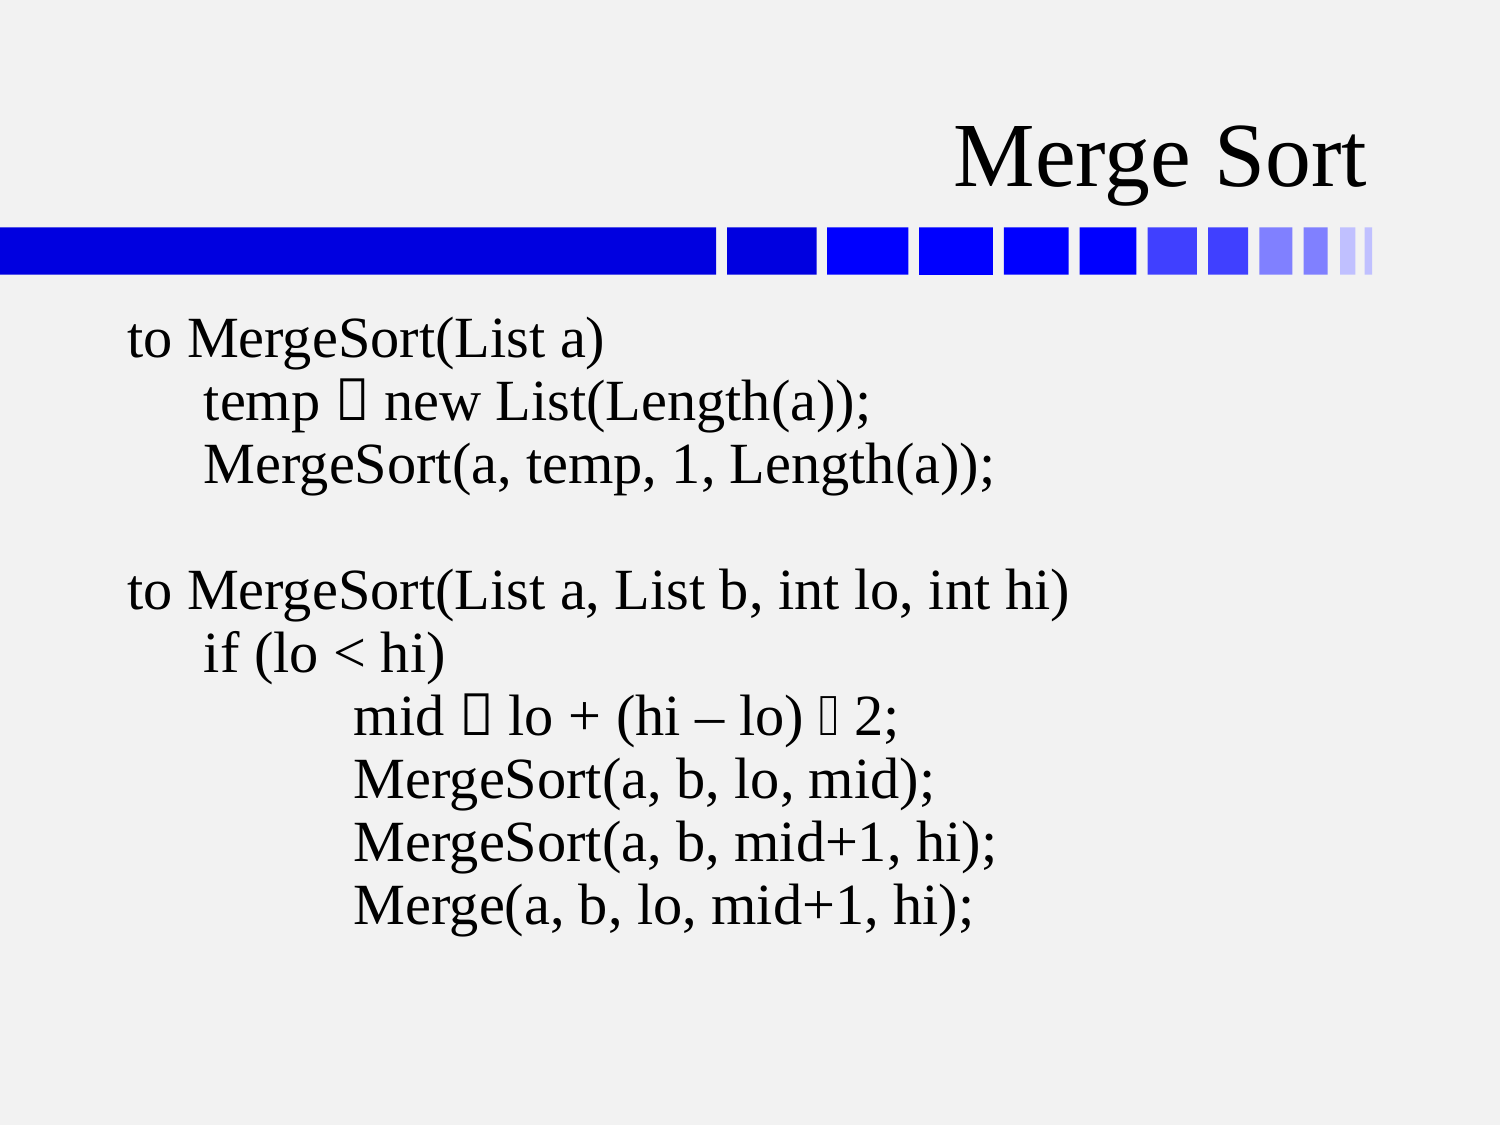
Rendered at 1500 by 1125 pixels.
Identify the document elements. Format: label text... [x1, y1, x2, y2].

list to MergeSort(List a) temp  new List(Length(a)); MergeSort(a, temp, 1, Length(a)); to MergeSort(List a, List b, int lo, int hi) if (lo < hi) mid  lo + (hi – lo)  2; MergeSort(a, b, lo, mid); MergeSort(a, b, mid+1, hi); Merge(a, b, lo, mid+1, hi); [111, 299, 1438, 1001]
title Merge Sort [109, 27, 1383, 213]
